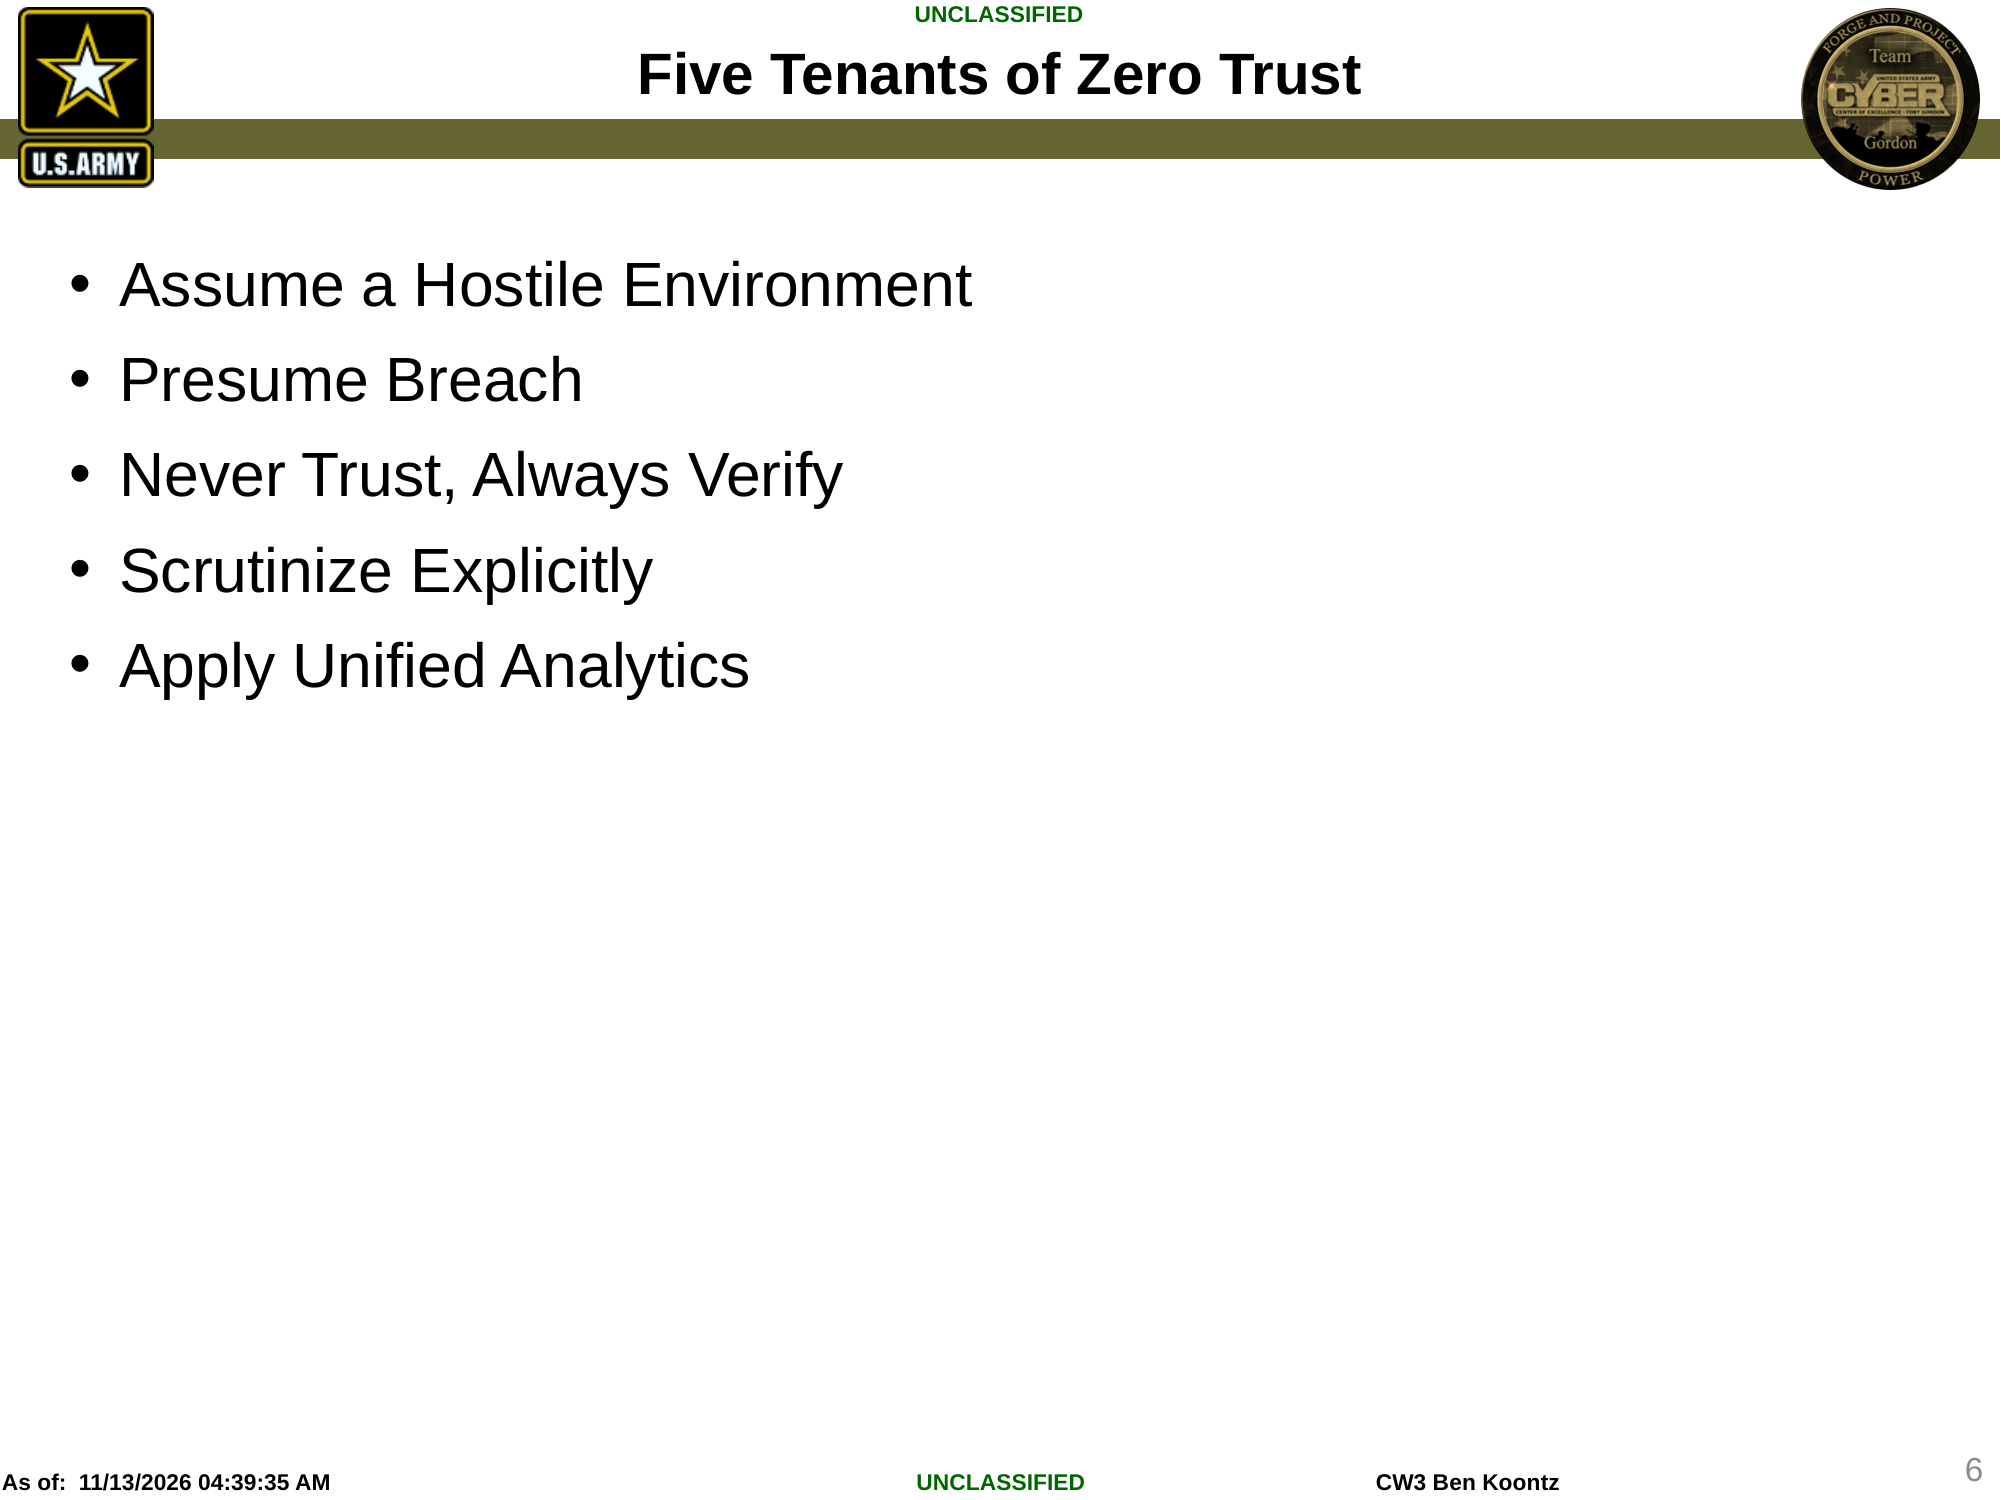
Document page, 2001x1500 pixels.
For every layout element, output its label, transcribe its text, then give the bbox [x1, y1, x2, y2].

title Five Tenants of Zero Trust [0, 3, 2000, 148]
picture [1801, 148, 1980, 190]
slide_number 6 [1548, 1438, 1999, 1499]
list Assume a Hostile Environment Presume Breach Never Trust, Always Verify Scrutinize Explicitly Apply Unified Analytics [54, 245, 1973, 1421]
picture [18, 148, 154, 188]
